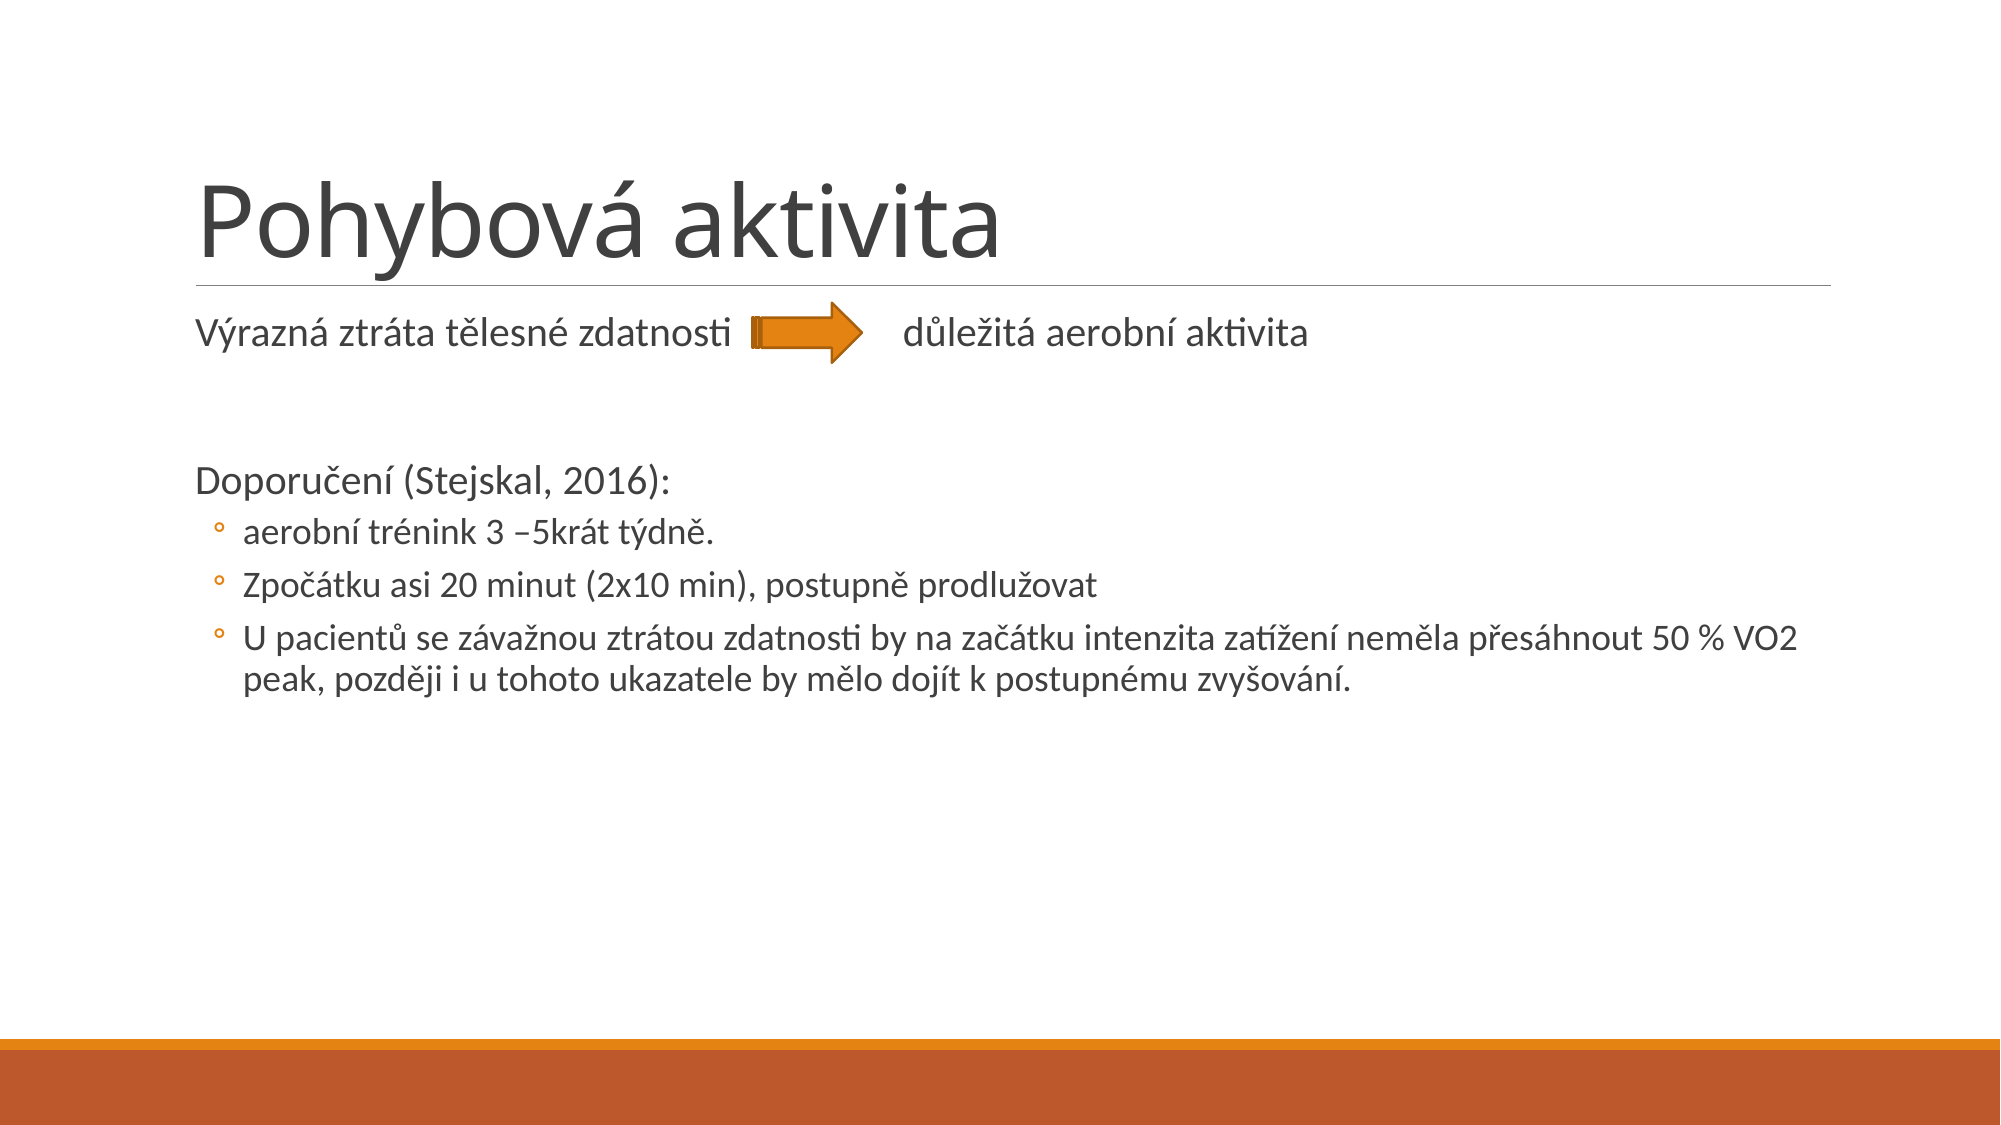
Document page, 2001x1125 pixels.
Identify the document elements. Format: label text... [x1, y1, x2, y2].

list Výrazná ztráta tělesné zdatnosti důležitá aerobní aktivita Doporučení (Stejskal, 2016): aerobní trénink 3 –5krát týdně. Zpočátku asi 20 minut (2x10 min), postupně prodlužovat U pacientů se závažnou ztrátou zdatnosti by na začátku intenzita zatížení neměla přesáhnout 50 % VO2 peak, později i u tohoto ukazatele by mělo dojít k postupnému zvyšování. [180, 302, 1830, 963]
text_box [751, 301, 863, 364]
title Pohybová aktivita [180, 47, 1830, 285]
